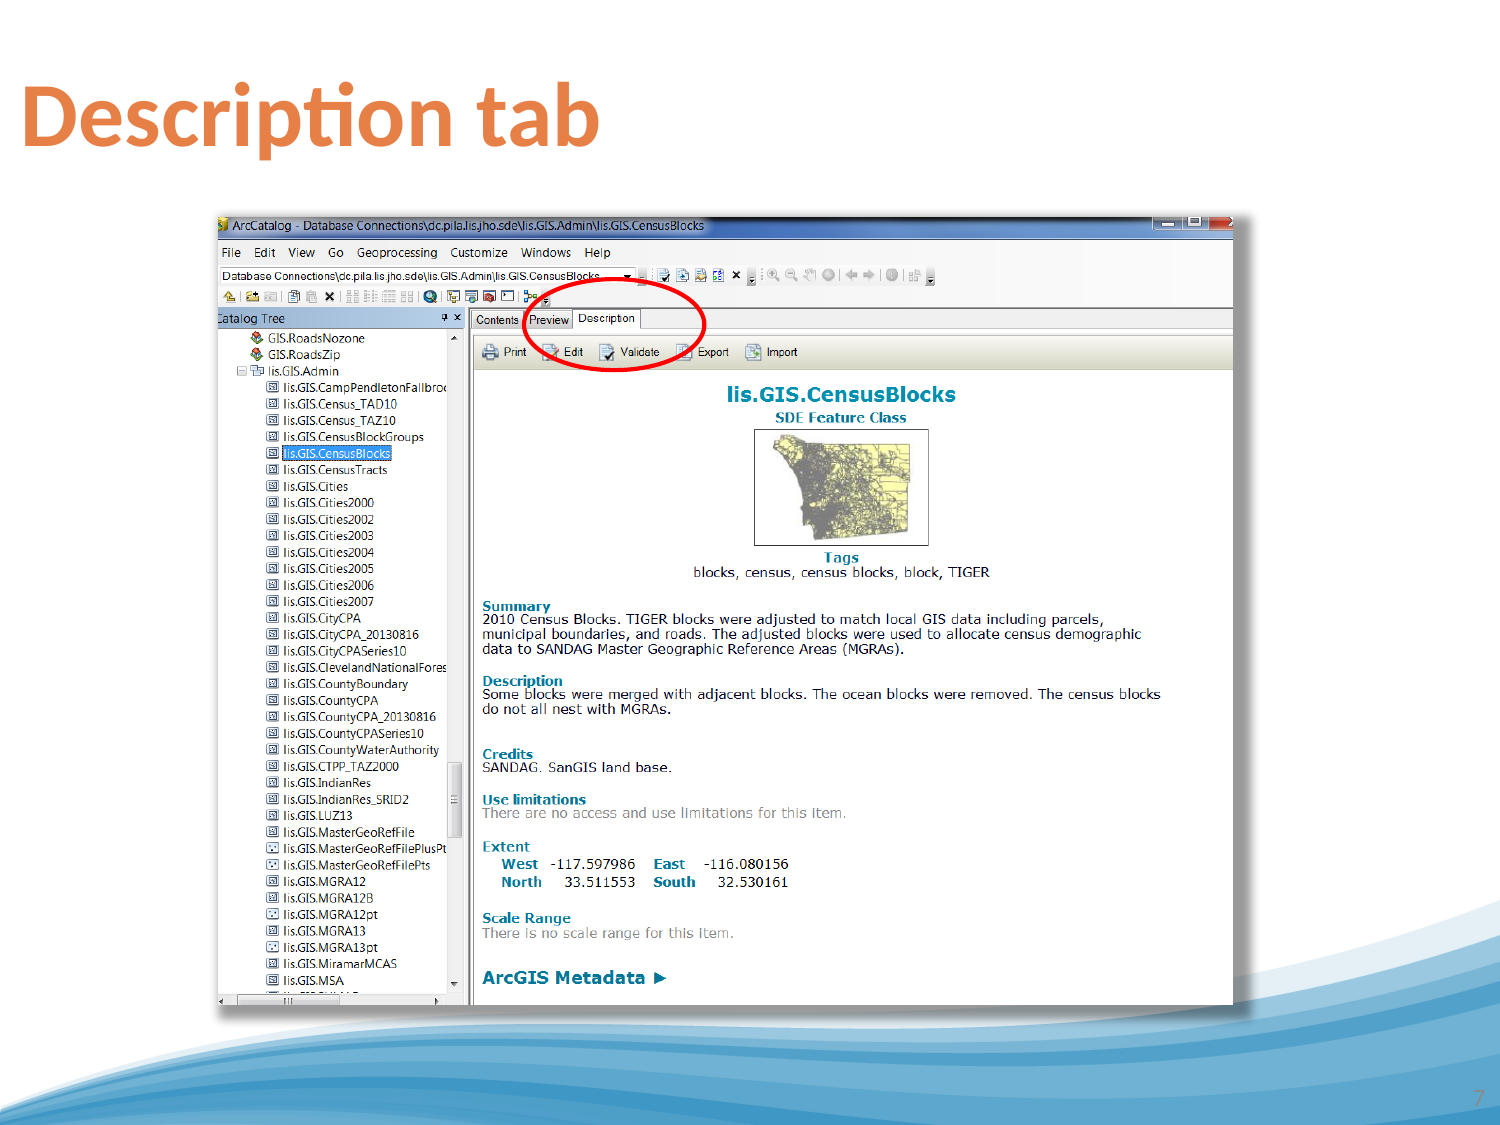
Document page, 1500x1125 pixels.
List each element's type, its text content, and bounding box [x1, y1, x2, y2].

title Description tab [5, 16, 1402, 204]
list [218, 217, 1233, 1006]
picture [0, 25, 1500, 1125]
slide_number 7 [1150, 1066, 1500, 1125]
